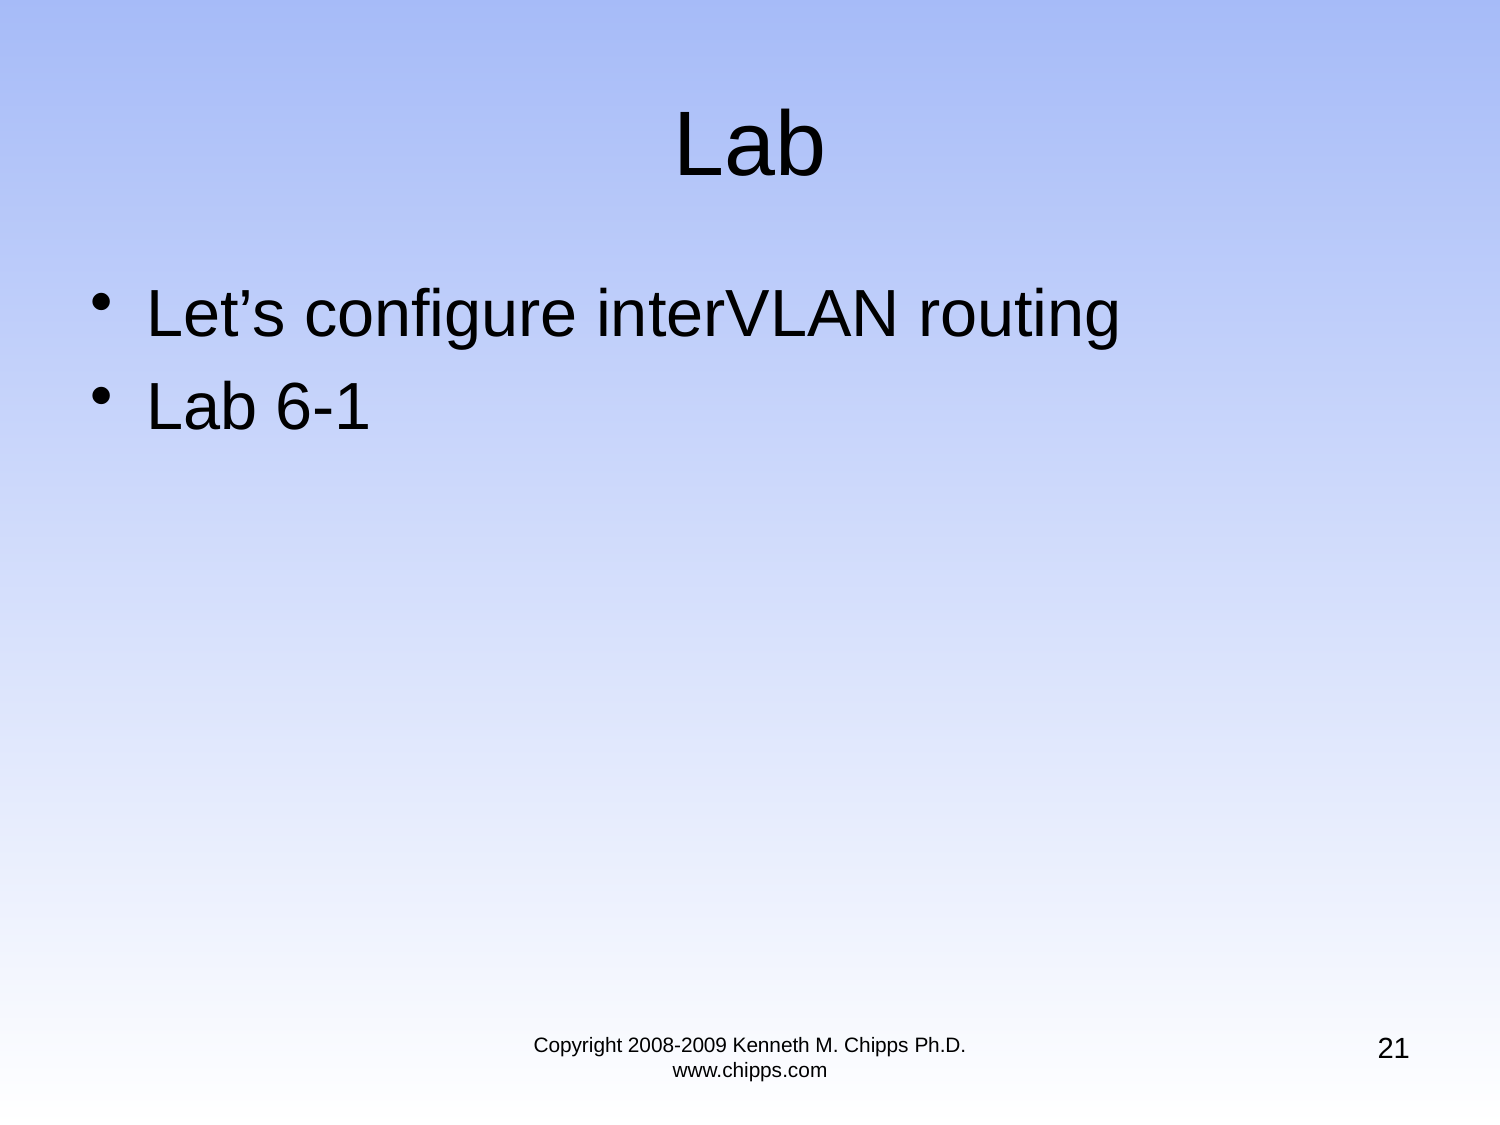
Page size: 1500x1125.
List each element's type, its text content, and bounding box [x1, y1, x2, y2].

title Lab [74, 44, 1426, 233]
slide_number 21 [1074, 1021, 1426, 1101]
list Let’s configure interVLAN routing Lab 6-1 [74, 262, 1426, 1006]
footer Copyright 2008-2009 Kenneth M. Chipps Ph.D. www.chipps.com [449, 1024, 1051, 1103]
